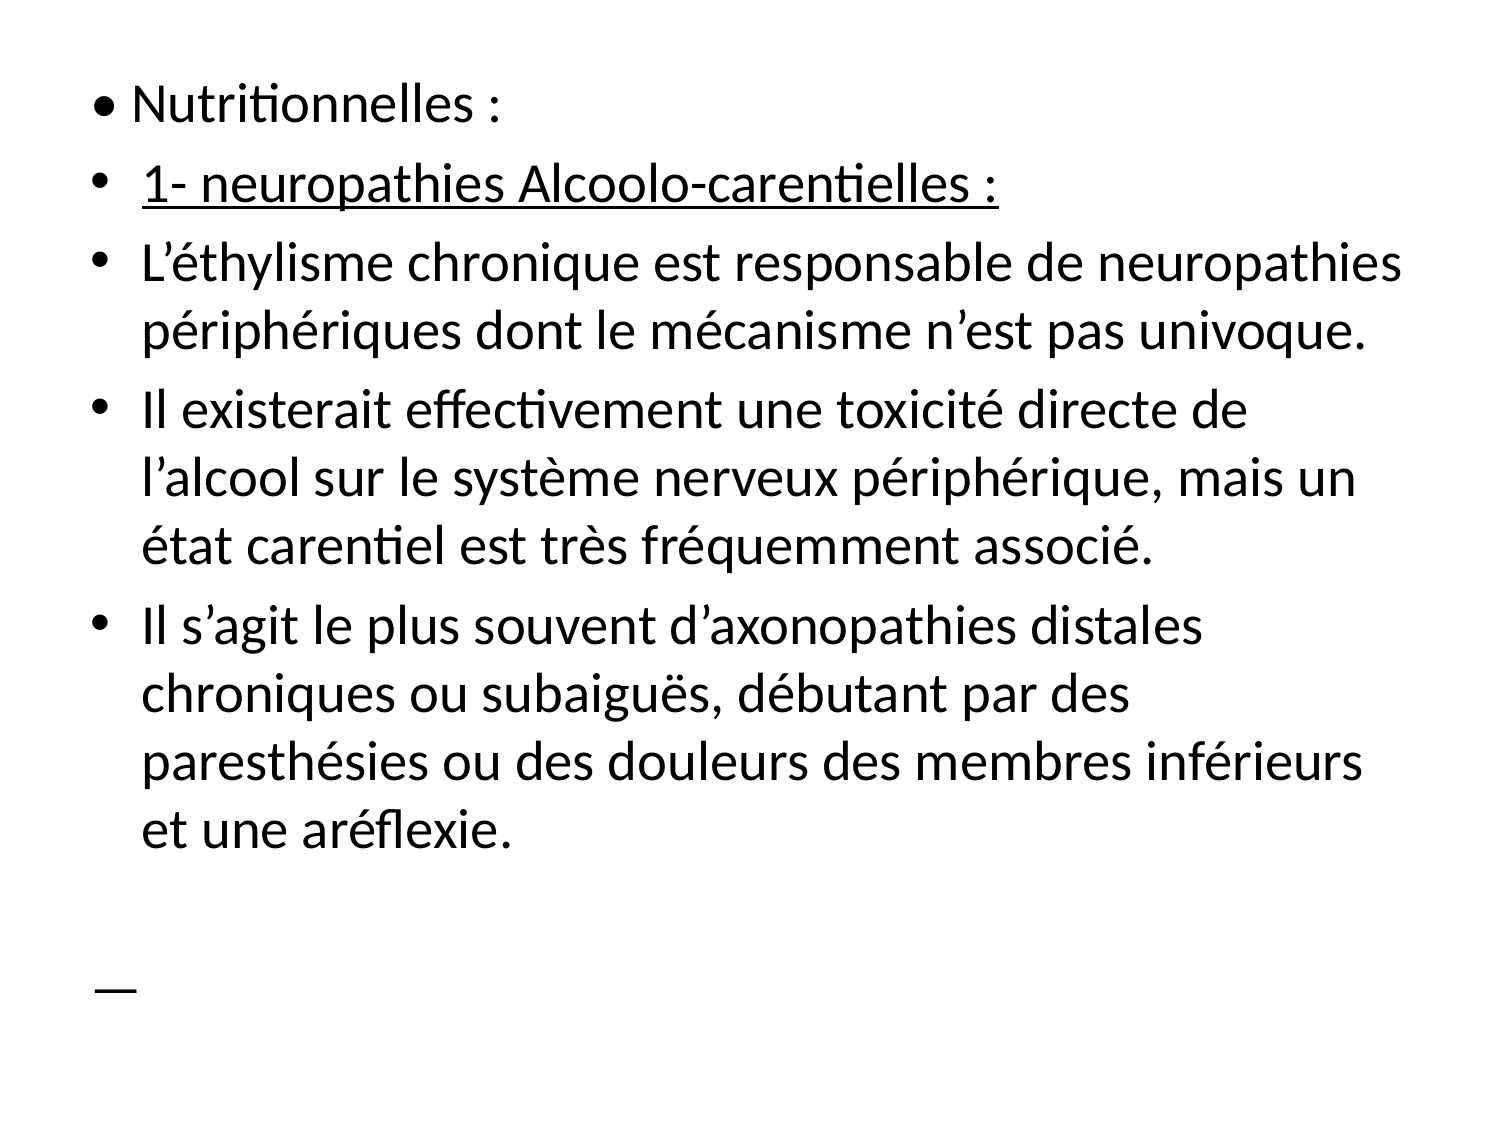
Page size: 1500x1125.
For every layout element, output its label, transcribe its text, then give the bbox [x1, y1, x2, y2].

list • Nutritionnelles : 1- neuropathies Alcoolo-carentielles : L’éthylisme chronique est responsable de neuropathies périphériques dont le mécanisme n’est pas univoque. Il existerait effectivement une toxicité directe de l’alcool sur le système nerveux périphérique, mais un état carentiel est très fréquemment associé. Il s’agit le plus souvent d’axonopathies distales chroniques ou subaiguës, débutant par des paresthésies ou des douleurs des membres inférieurs et une aréflexie. — [75, 58, 1425, 1090]
